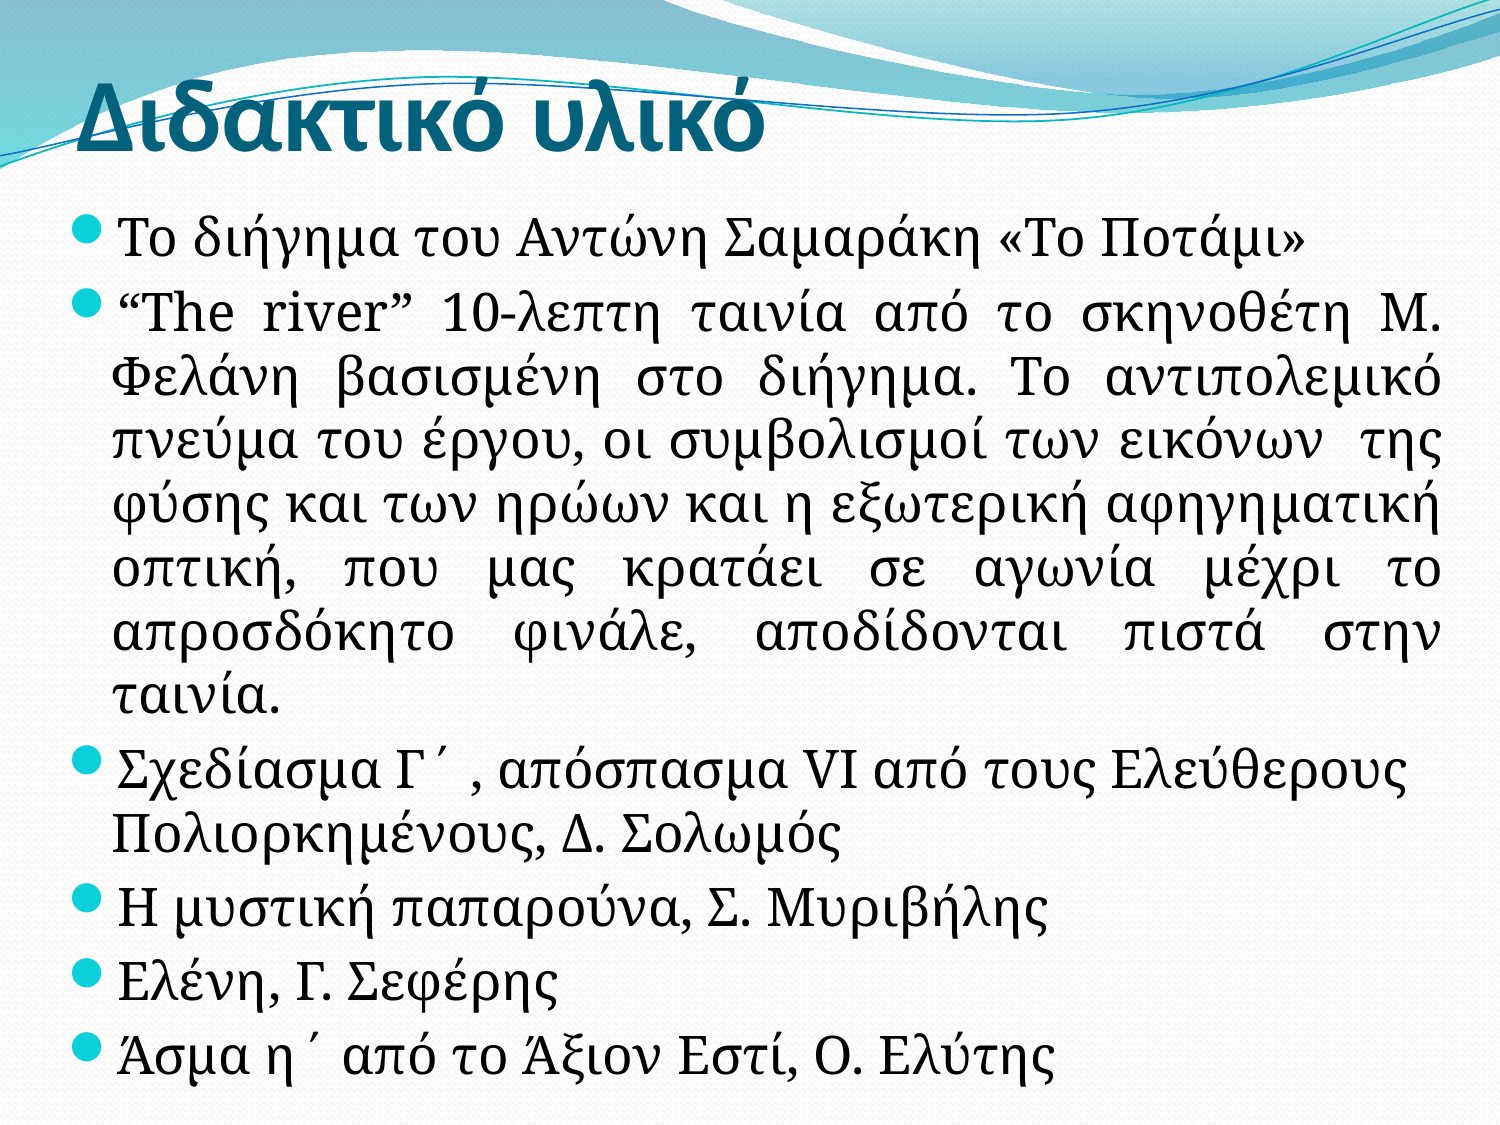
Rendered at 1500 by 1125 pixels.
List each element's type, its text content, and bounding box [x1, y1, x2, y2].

title Διδακτικό υλικό [76, 19, 1427, 173]
list Το διήγημα του Αντώνη Σαμαράκη «Το Ποτάμι» “The river” 10-λεπτη ταινία από το σκηνοθέτη Μ. Φελάνη βασισμένη στο διήγημα. Το αντιπολεμικό πνεύμα του έργου, οι συμβολισμοί των εικόνων της φύσης και των ηρώων και η εξωτερική αφηγηματική οπτική, που μας κρατάει σε αγωνία μέχρι το απροσδόκητο φινάλε, αποδίδονται πιστά στην ταινία. Σχεδίασμα Γ΄ , απόσπασμα VI από τους Ελεύθερους Πολιορκημένους, Δ. Σολωμός Η μυστική παπαρούνα, Σ. Μυριβήλης Ελένη, Γ. Σεφέρης Άσμα η΄ από το Άξιον Εστί, Ο. Ελύτης [53, 196, 1459, 1094]
